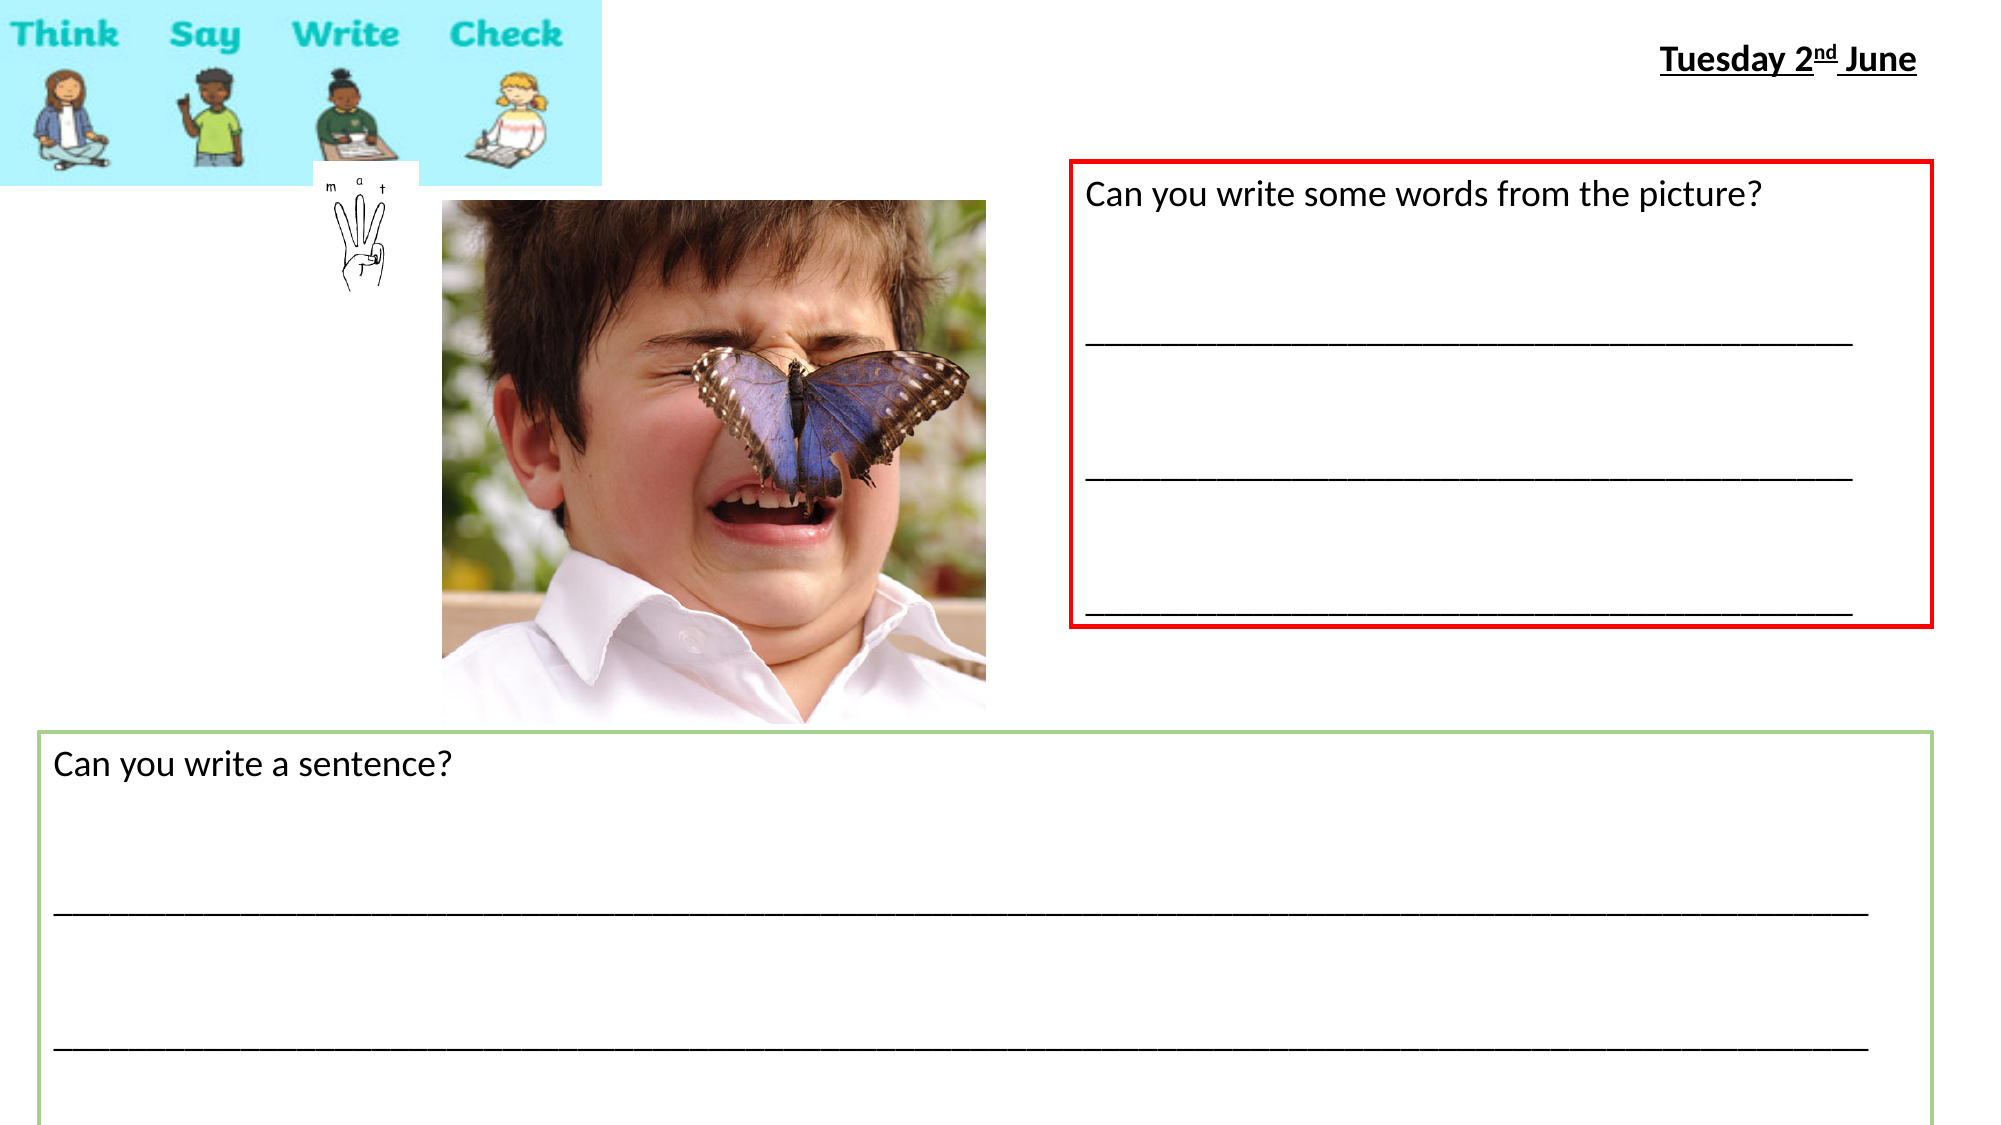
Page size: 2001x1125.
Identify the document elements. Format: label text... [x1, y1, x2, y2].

text_box Can you write some words from the picture? _________________________________________ _________________________________________ _________________________________________ [1070, 160, 1933, 627]
picture [0, 0, 602, 311]
text_box [575, 561, 2000, 826]
text_box Tuesday 2nd June [602, 26, 1933, 86]
picture [442, 200, 986, 724]
text_box Can you write a sentence? _________________________________________________________________________________________________ _________________________________________________________________________________________________ [38, 731, 1932, 1125]
